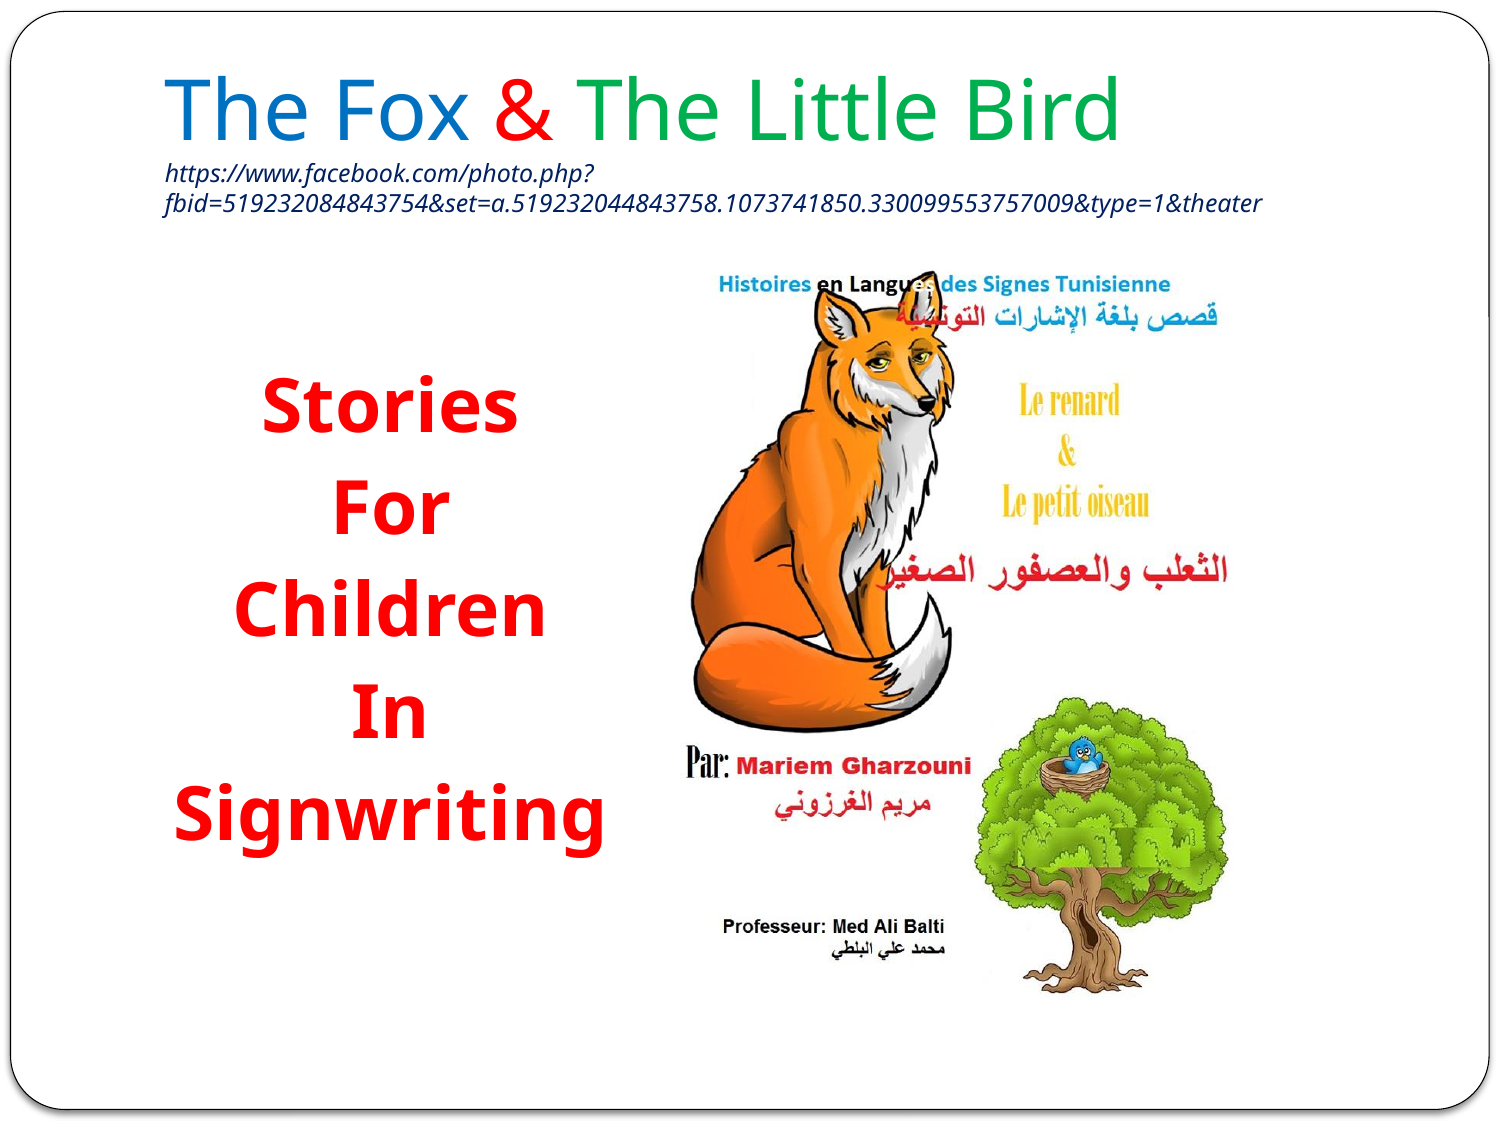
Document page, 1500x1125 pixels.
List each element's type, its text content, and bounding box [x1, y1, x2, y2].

list Stories For Children In Signwriting [150, 349, 632, 1000]
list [673, 262, 1239, 1001]
title The Fox & The Little Bird https://www.facebook.com/photo.php?fbid=519232084843754&set=a.519232044843758.1073741850.330099553757009&type=1&theater [150, 44, 1425, 233]
